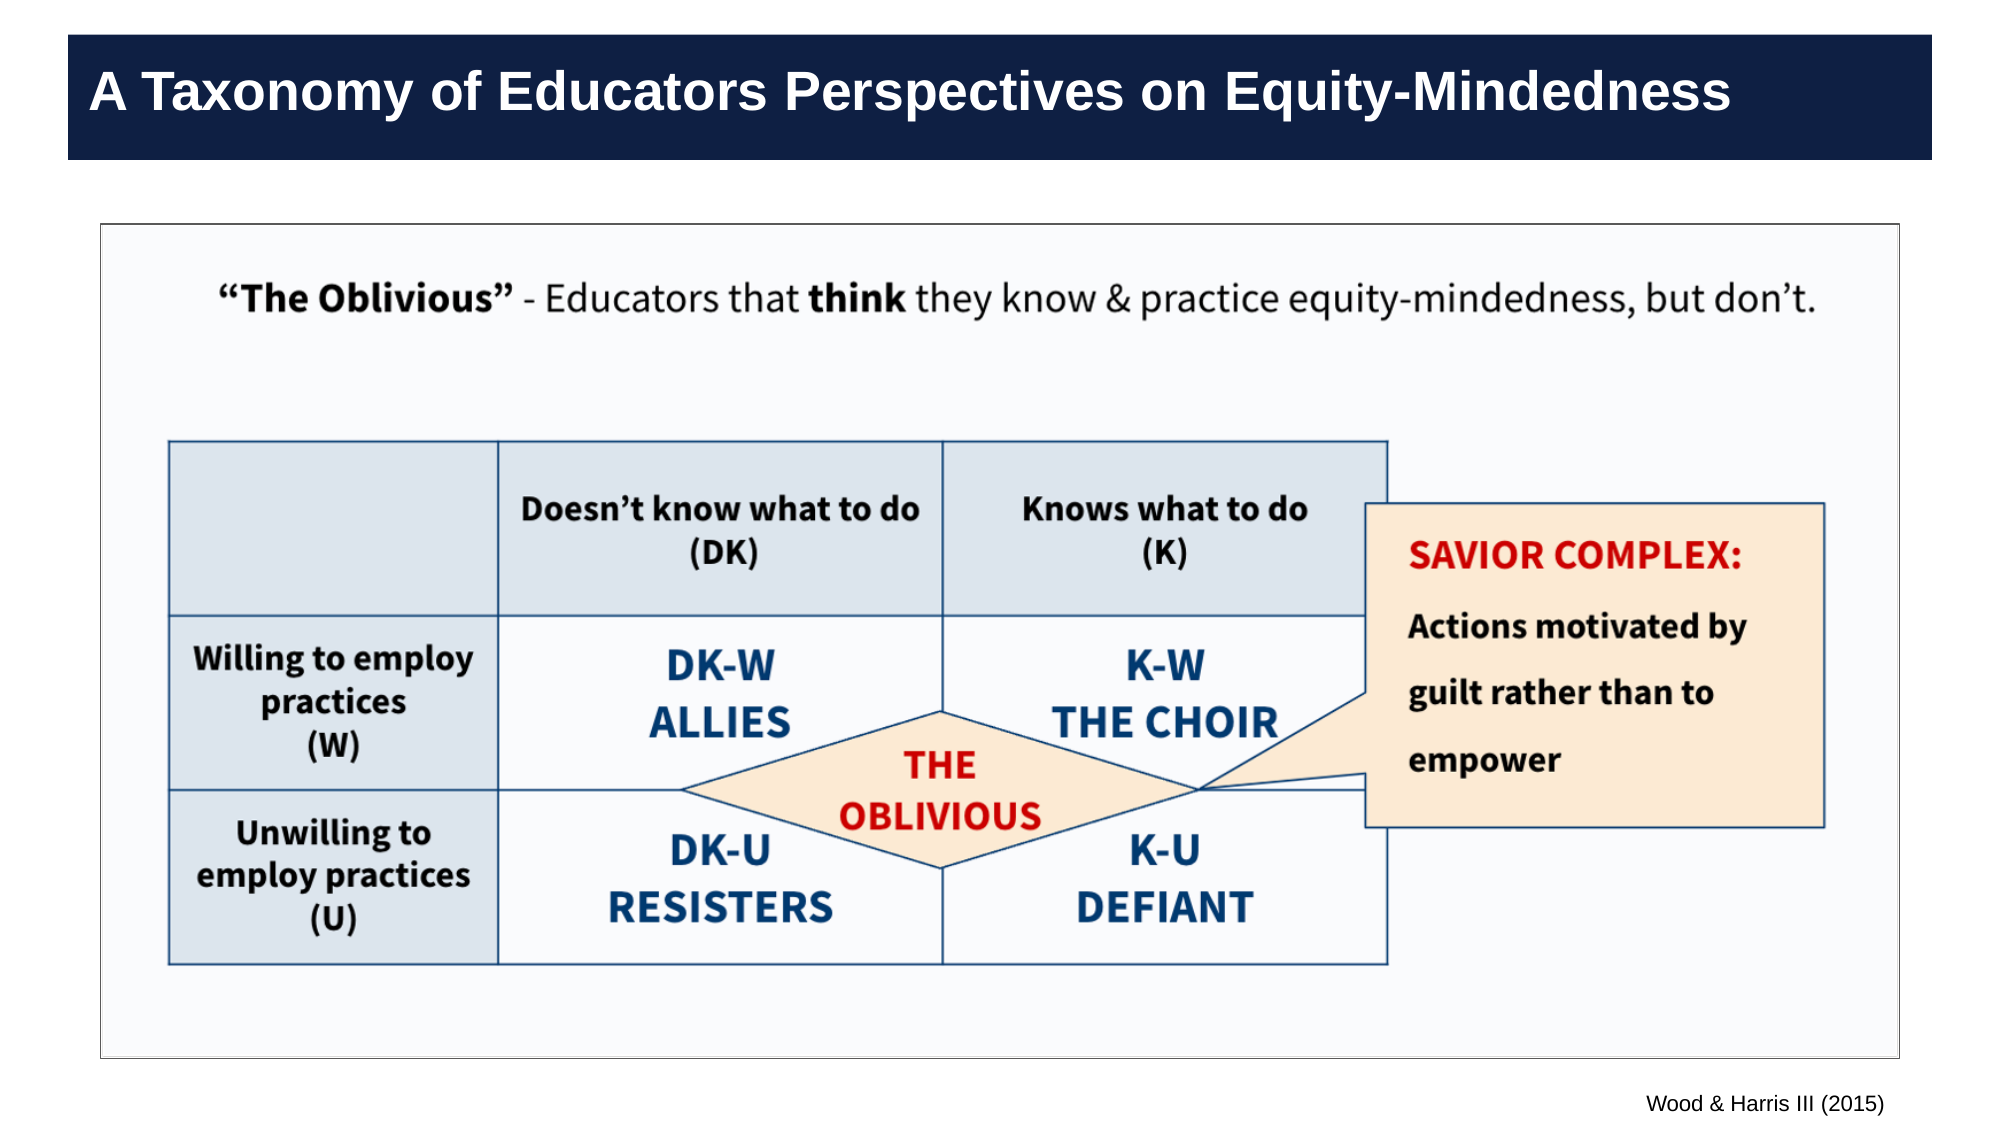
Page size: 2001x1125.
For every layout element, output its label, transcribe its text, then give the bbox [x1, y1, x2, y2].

text_box Wood & Harris III (2015) [1257, 1059, 1906, 1125]
picture [100, 224, 1899, 1059]
title A Taxonomy of Educators Perspectives on Equity-Mindedness [68, 34, 1932, 160]
